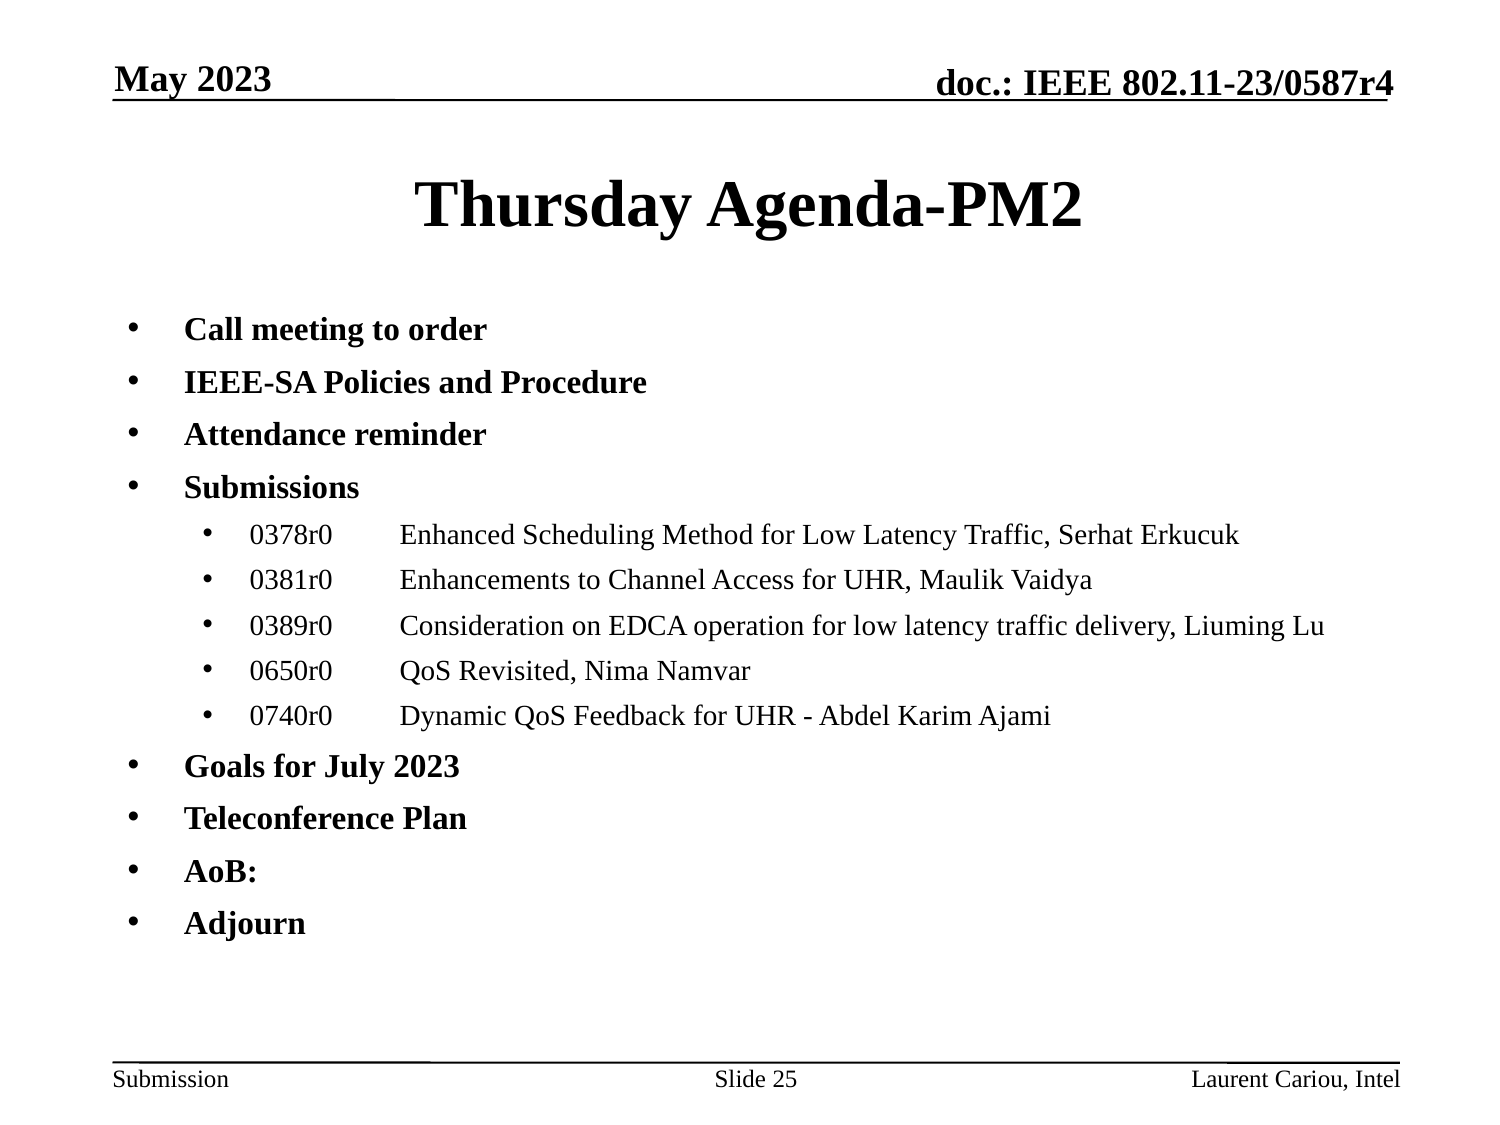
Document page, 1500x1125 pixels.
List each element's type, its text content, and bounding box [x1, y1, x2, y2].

footer Laurent Cariou, Intel [878, 1061, 1402, 1093]
title Thursday Agenda-PM2 [112, 112, 1388, 288]
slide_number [114, 54, 423, 100]
slide_number Slide 25 [712, 1061, 800, 1123]
list Call meeting to order IEEE-SA Policies and Procedure Attendance reminder Submissions 0378r0 Enhanced Scheduling Method for Low Latency Traffic, Serhat Erkucuk 0381r0 Enhancements to Channel Access for UHR, Maulik Vaidya 0389r0 Consideration on EDCA operation for low latency traffic delivery, Liuming Lu 0650r0 QoS Revisited, Nima Namvar 0740r0 Dynamic QoS Feedback for UHR - Abdel Karim Ajami Goals for July 2023 Teleconference Plan AoB: Adjourn [112, 299, 1388, 1038]
